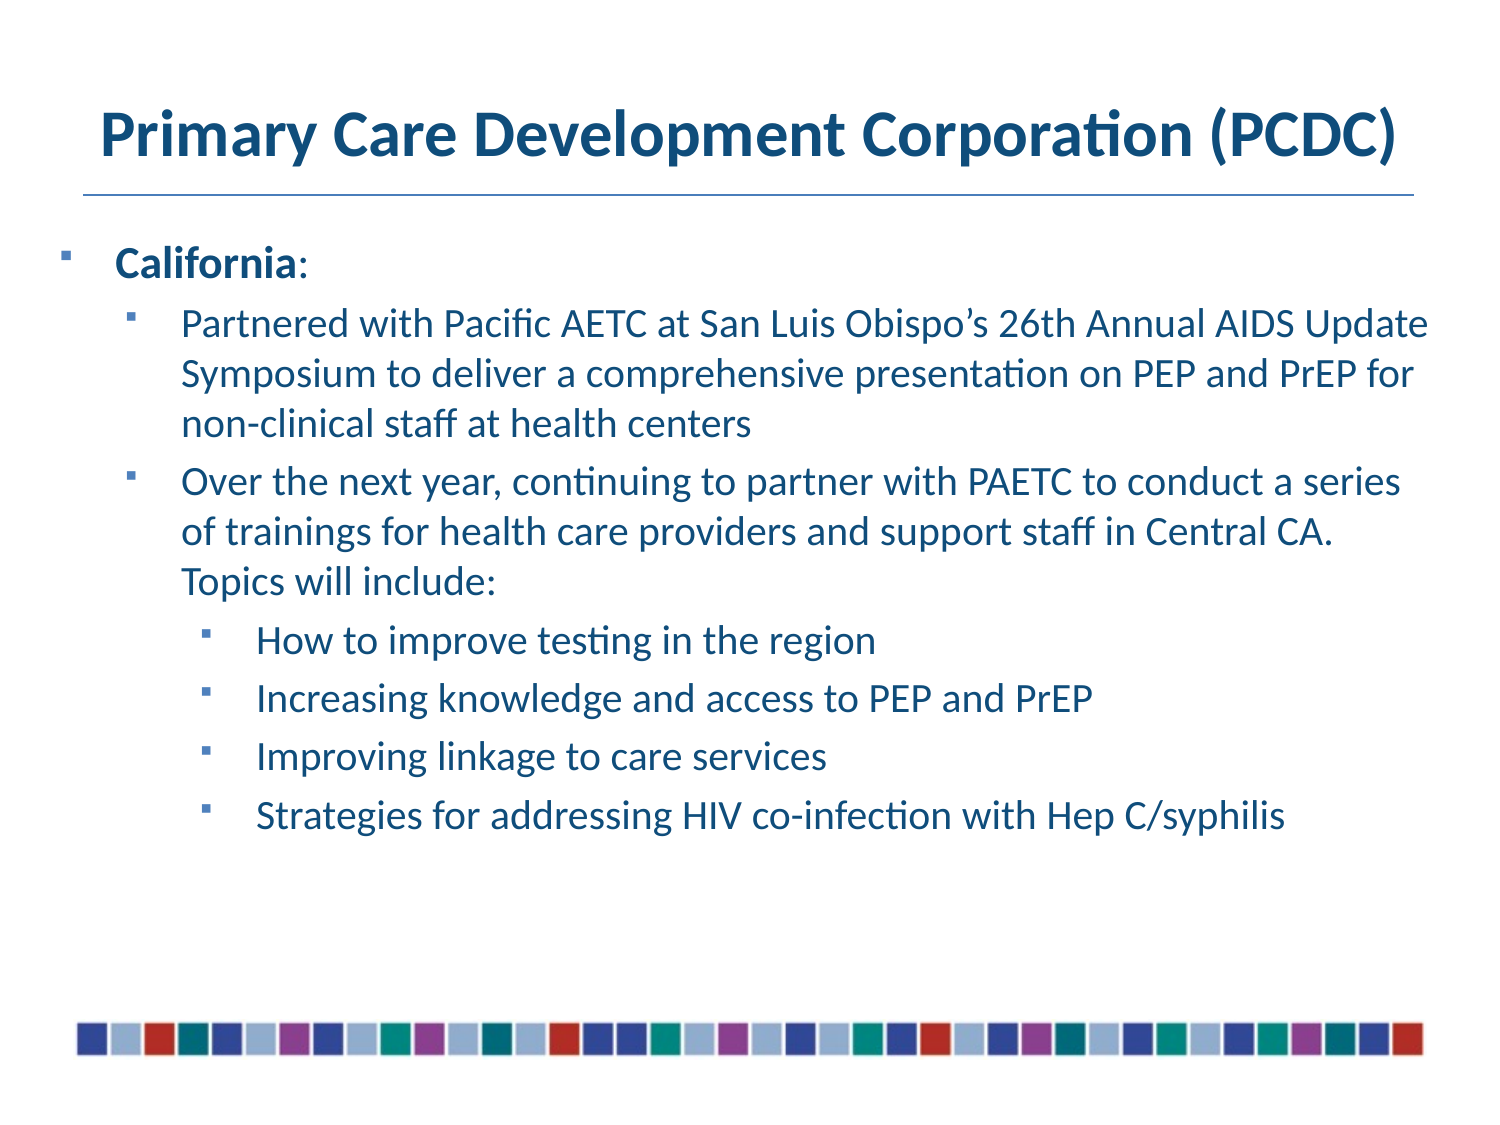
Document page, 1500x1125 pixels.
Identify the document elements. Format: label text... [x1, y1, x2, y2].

title Primary Care Development Corporation (PCDC) [75, 45, 1425, 224]
picture [73, 1021, 1427, 1060]
list California: Partnered with Pacific AETC at San Luis Obispo’s 26th Annual AIDS Update Symposium to deliver a comprehensive presentation on PEP and PrEP for non-clinical staff at health centers Over the next year, continuing to partner with PAETC to conduct a series of trainings for health care providers and support staff in Central CA. Topics will include: How to improve testing in the region Increasing knowledge and access to PEP and PrEP Improving linkage to care services Strategies for addressing HIV co-infection with Hep C/syphilis [44, 224, 1459, 1021]
